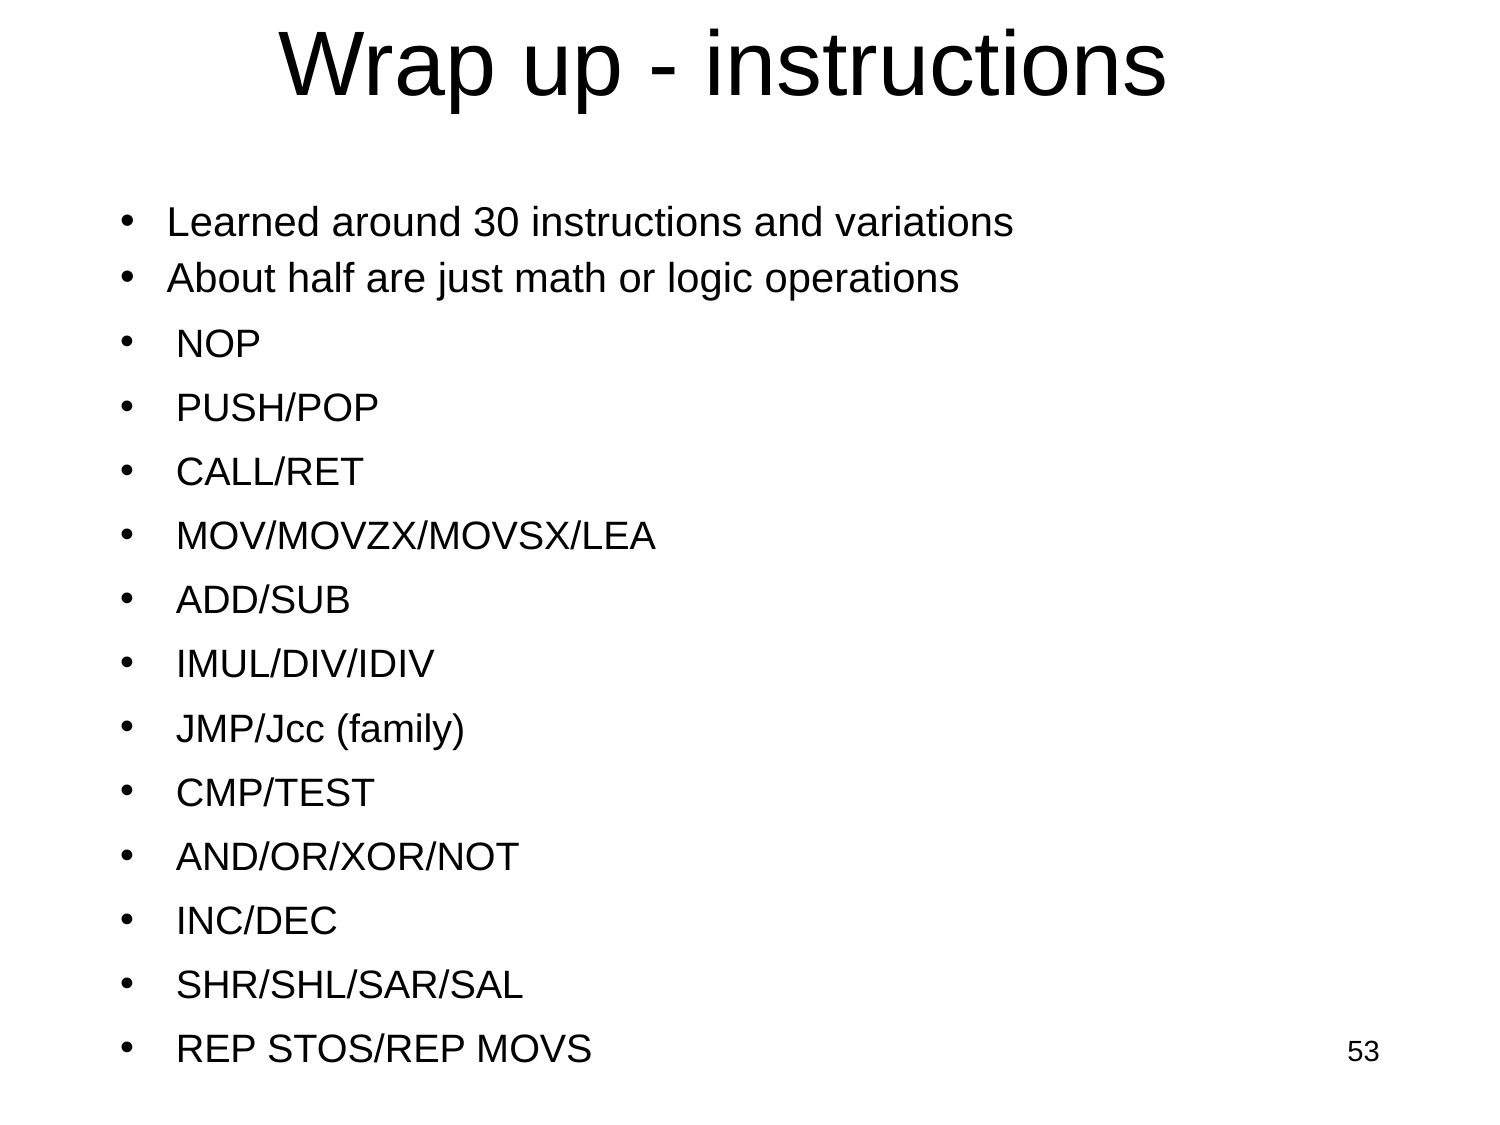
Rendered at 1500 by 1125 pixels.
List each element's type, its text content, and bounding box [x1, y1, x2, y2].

text_box Wrap up - instructions [112, 3, 1388, 114]
text_box Learned around 30 instructions and variations About half are just math or logic operations NOP PUSH/POP CALL/RET MOV/MOVZX/MOVSX/LEA ADD/SUB IMUL/DIV/IDIV JMP/Jcc (family) CMP/TEST AND/OR/XOR/NOT INC/DEC SHR/SHL/SAR/SAL REP STOS/REP MOVS [112, 193, 1388, 1078]
